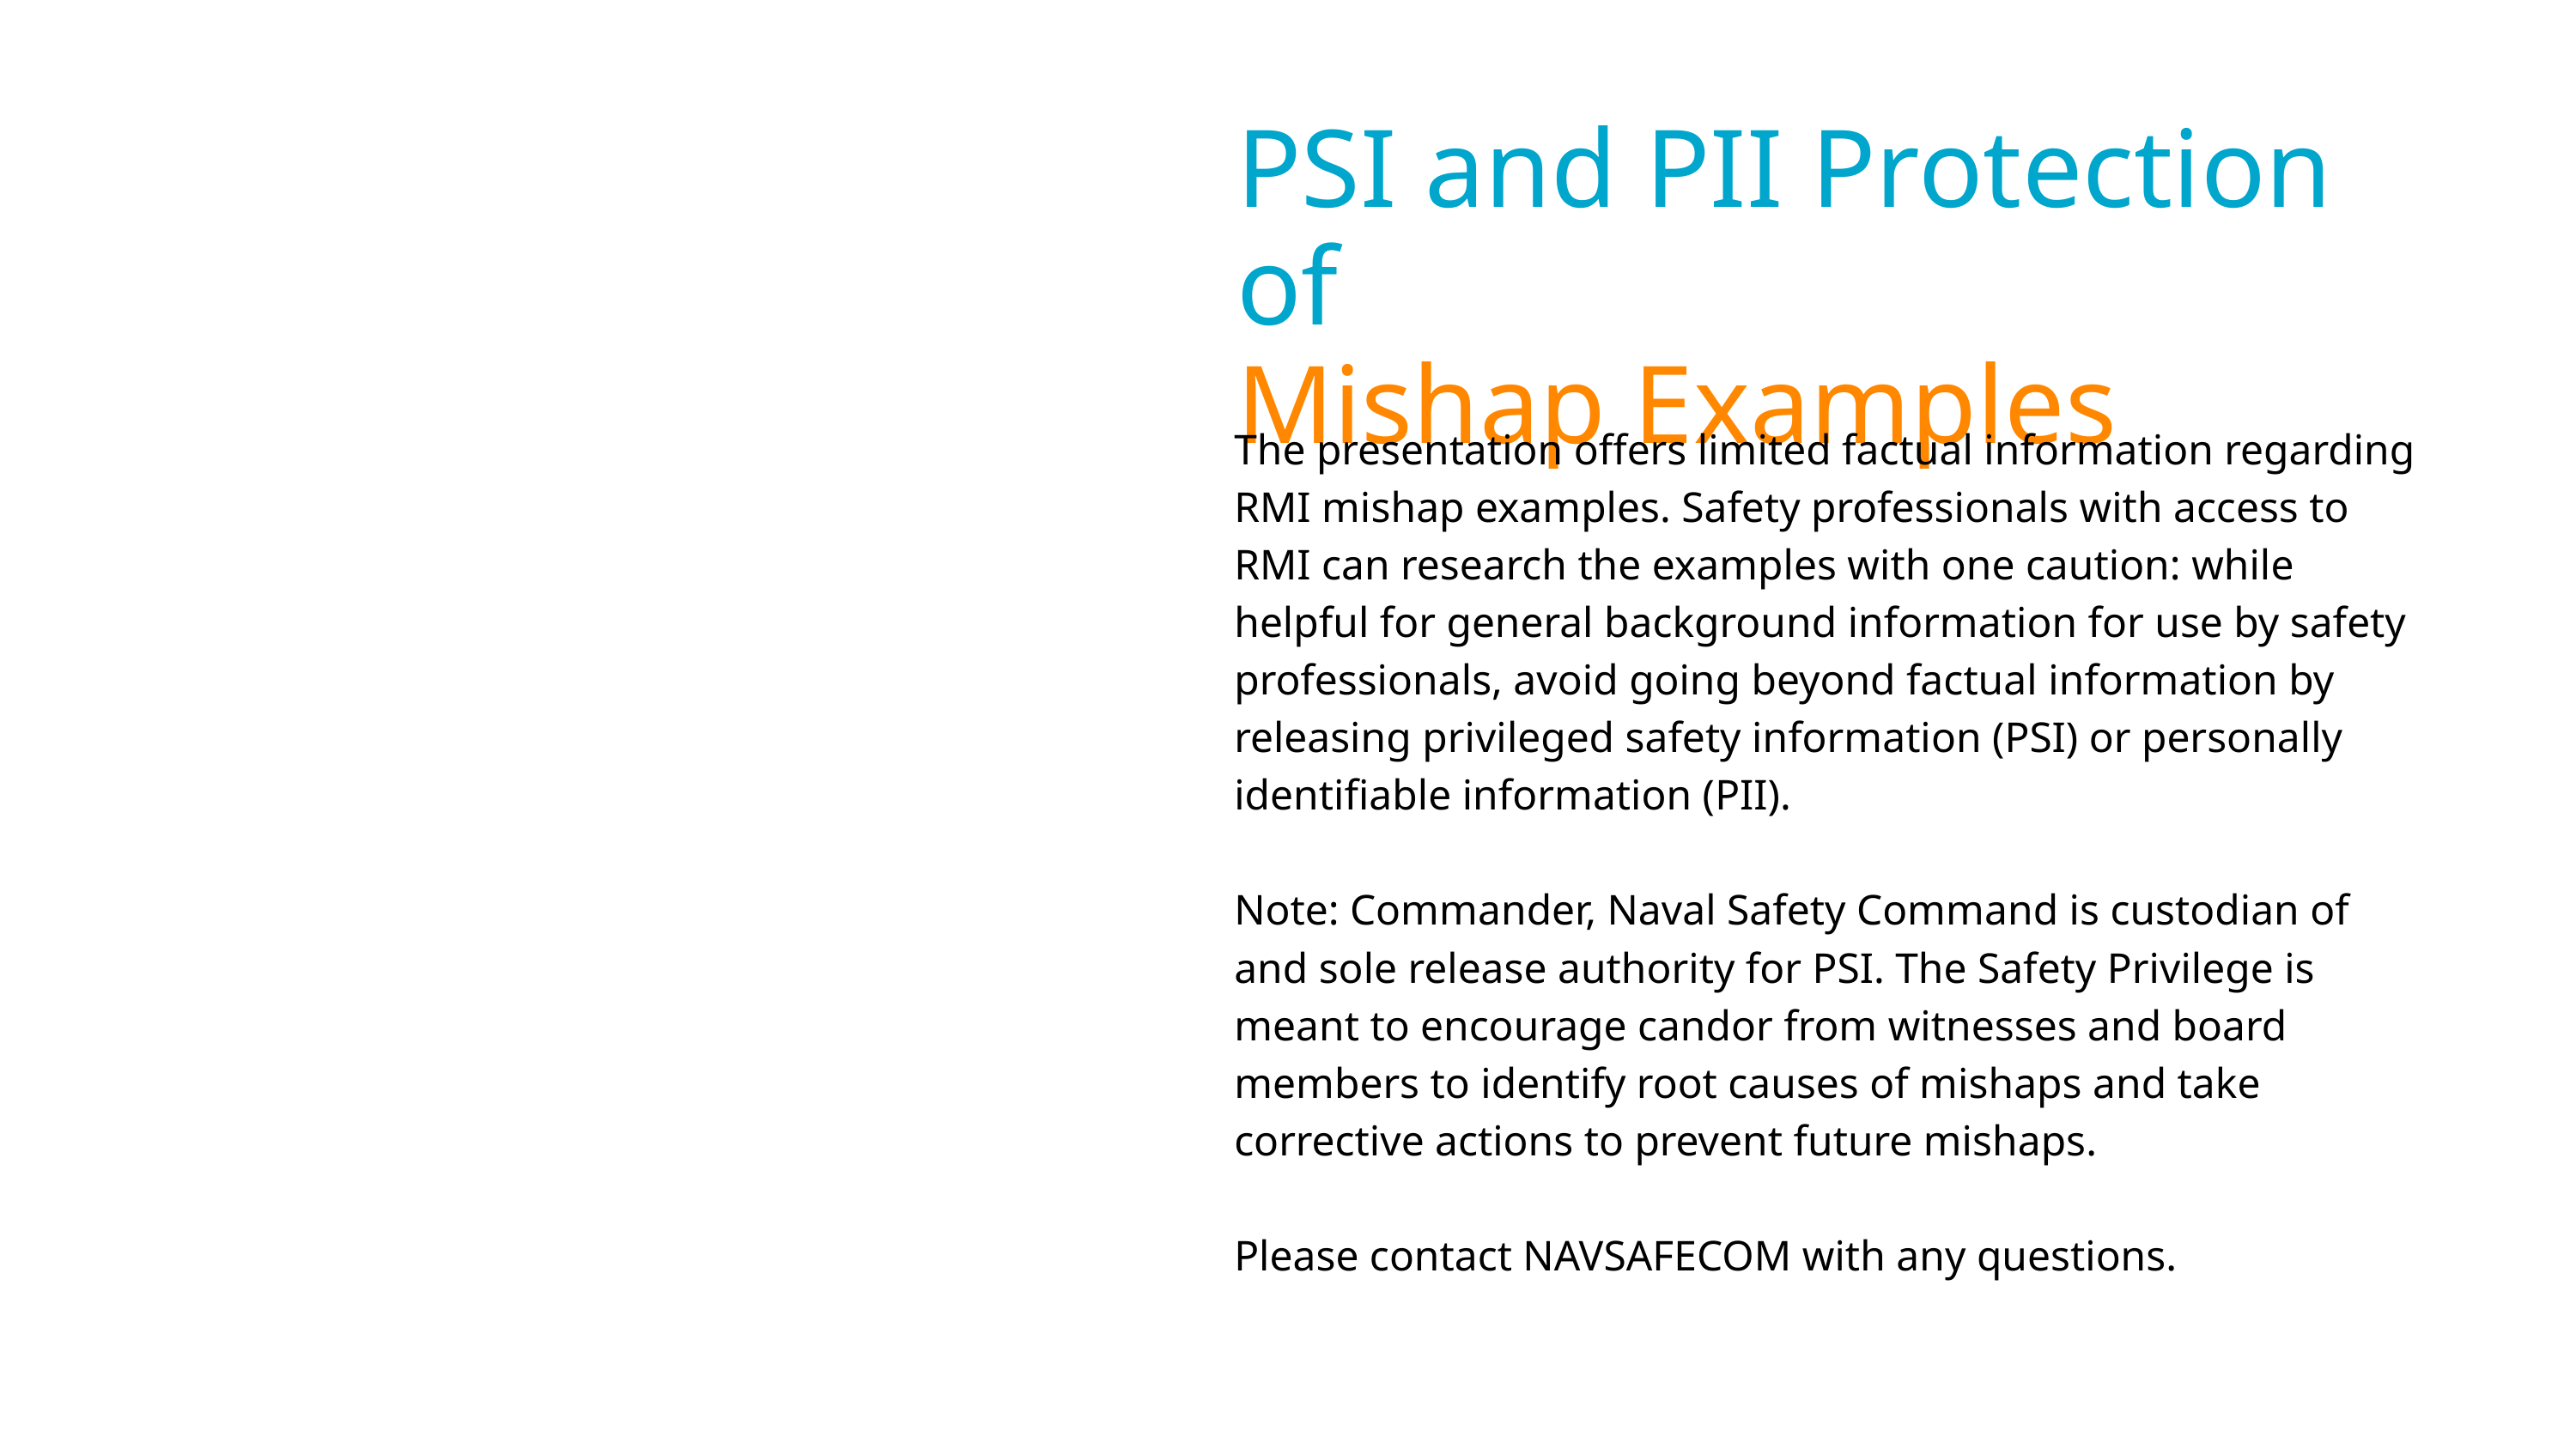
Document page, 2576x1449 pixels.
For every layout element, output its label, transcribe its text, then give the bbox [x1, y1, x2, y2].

text_box The presentation offers limited factual information regarding RMI mishap examples. Safety professionals with access to RMI can research the examples with one caution: while helpful for general background information for use by safety professionals, avoid going beyond factual information by releasing privileged safety information (PSI) or personally identifiable information (PII). Note: Commander, Naval Safety Command is custodian of and sole release authority for PSI. The Safety Privilege is meant to encourage candor from witnesses and board members to identify root causes of mishaps and take corrective actions to prevent future mishaps. Please contact NAVSAFECOM with any questions. [1234, 415, 2432, 1332]
text_box PSI and PII Protection of Mishap Examples [1236, 110, 2418, 415]
